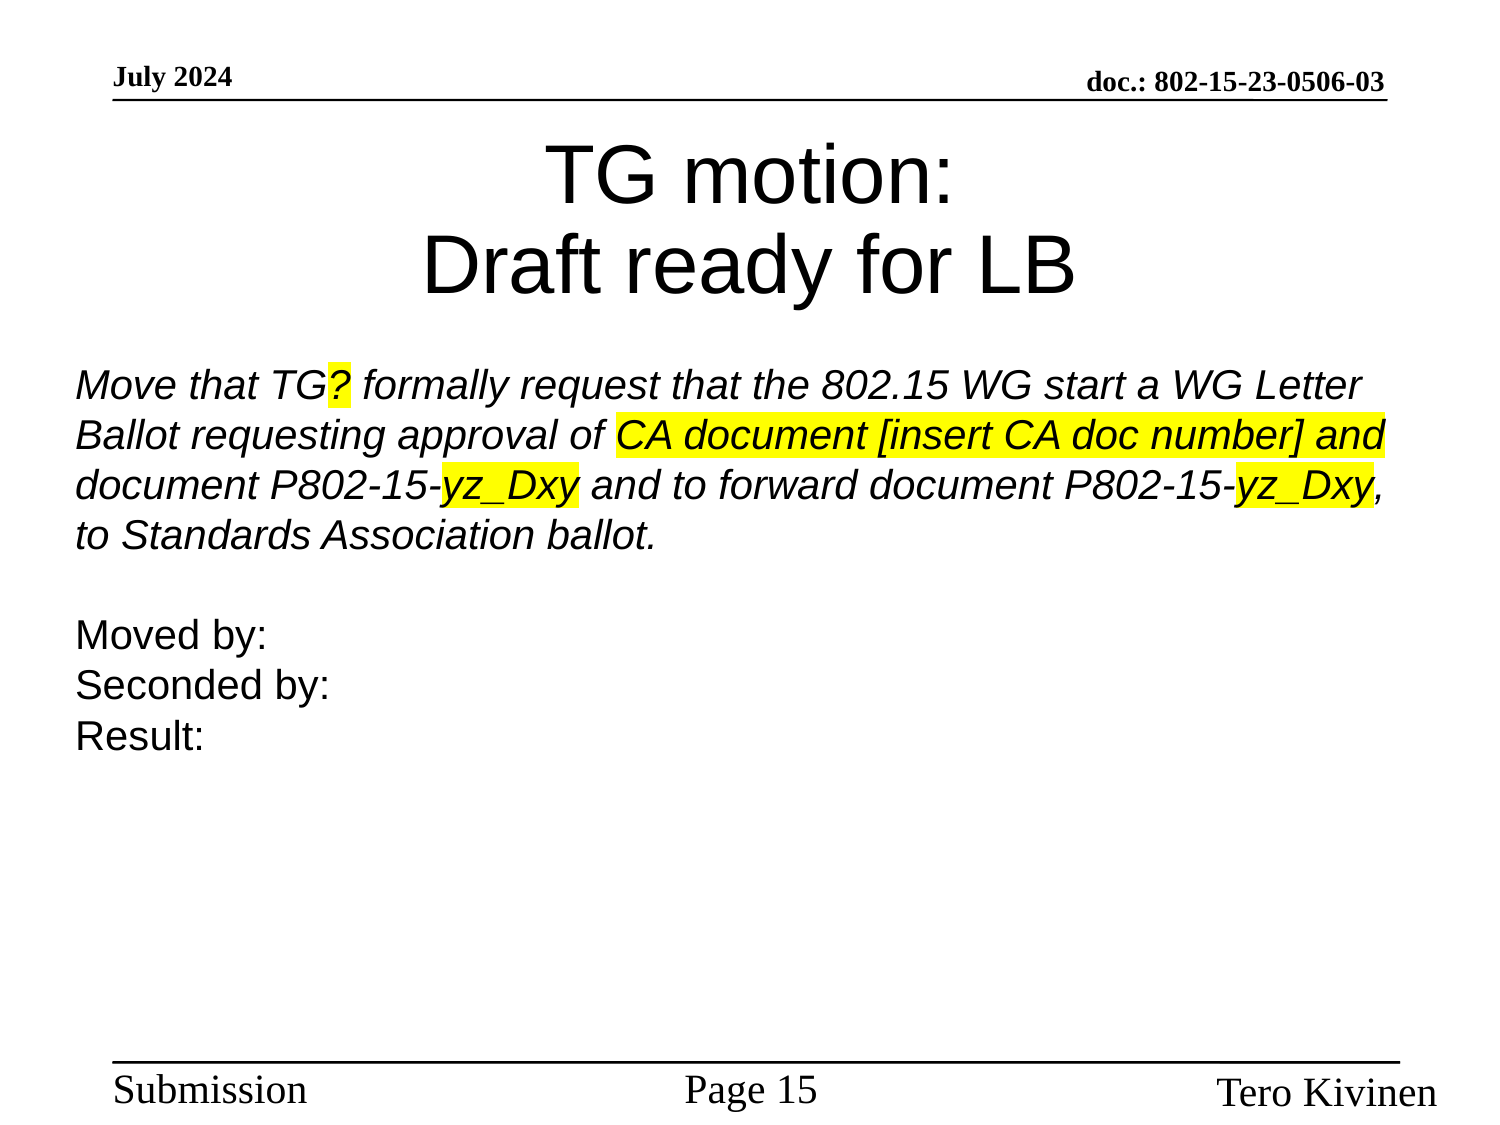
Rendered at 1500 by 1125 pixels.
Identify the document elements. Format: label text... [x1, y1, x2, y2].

text_box Move that TG? formally request that the 802.15 WG start a WG Letter Ballot requesting approval of CA document [insert CA doc number] and document P802-15-yz_Dxy and to forward document P802-15-yz_Dxy, to Standards Association ballot. Moved by: Seconded by: Result: [74, 357, 1425, 1010]
title TG motion: Draft ready for LB [37, 127, 1463, 316]
